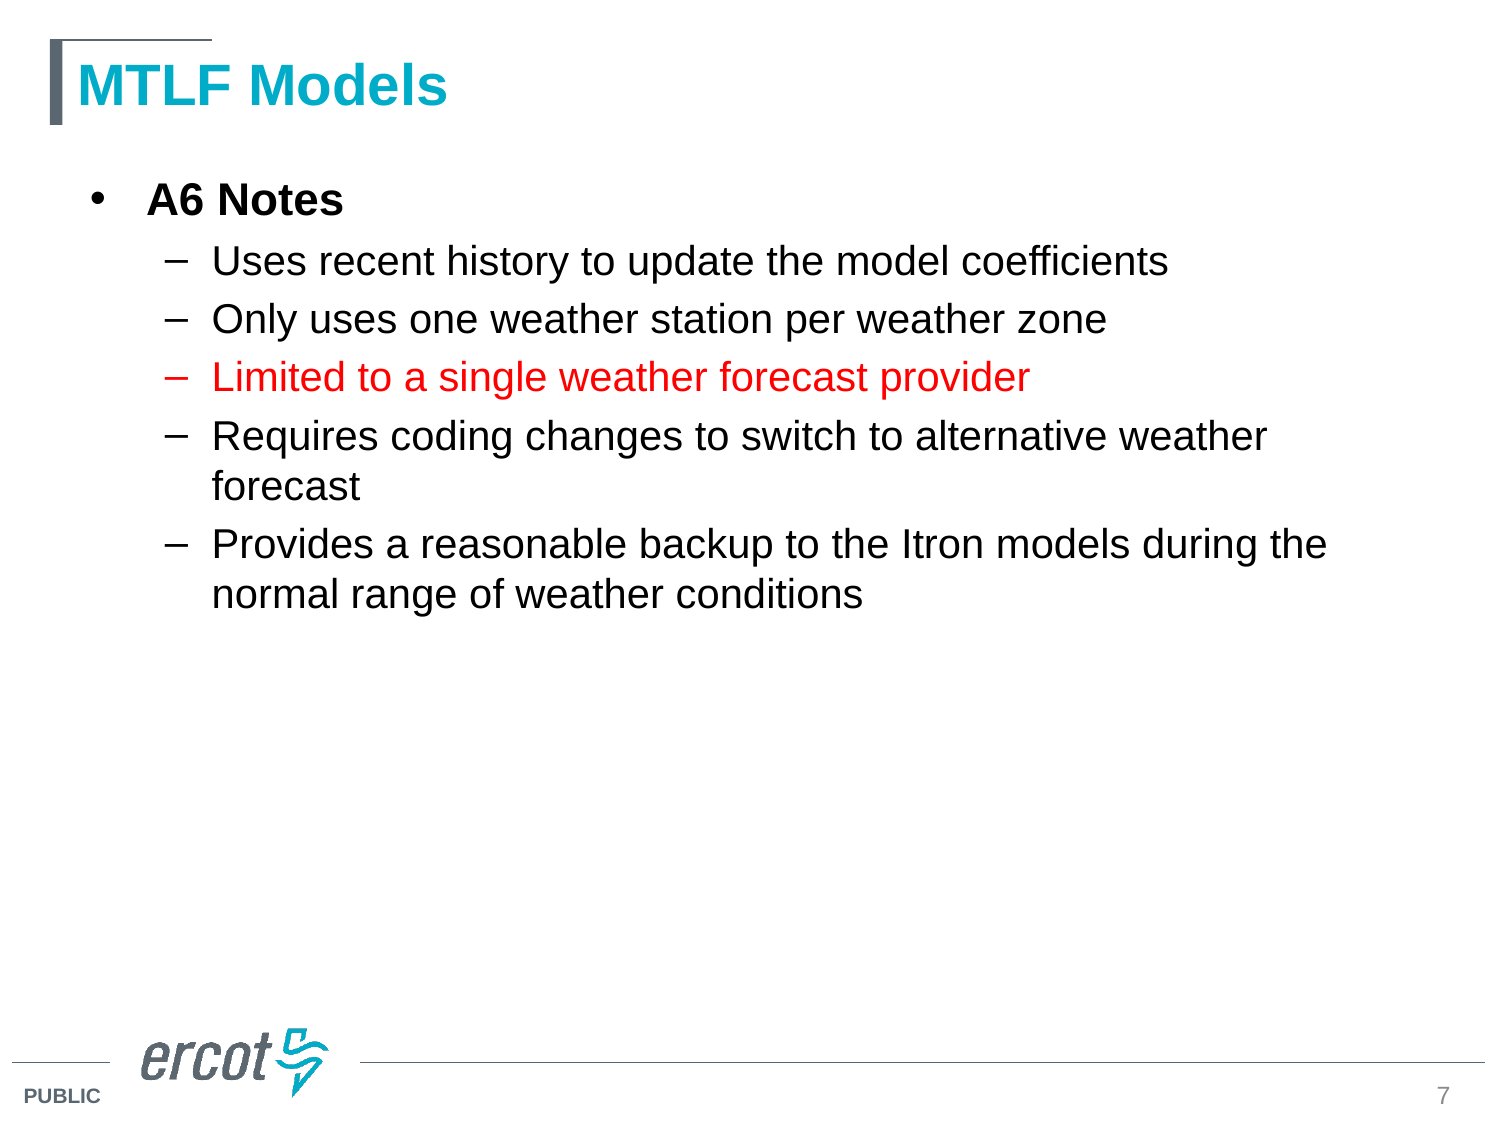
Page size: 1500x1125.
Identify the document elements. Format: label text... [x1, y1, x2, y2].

text_box A6 Notes Uses recent history to update the model coefficients Only uses one weather station per weather zone Limited to a single weather forecast provider Requires coding changes to switch to alternative weather forecast Provides a reasonable backup to the Itron models during the normal range of weather conditions [74, 162, 1425, 947]
title MTLF Models [62, 39, 1450, 125]
slide_number 7 [1400, 1076, 1488, 1113]
picture [137, 1024, 332, 1100]
